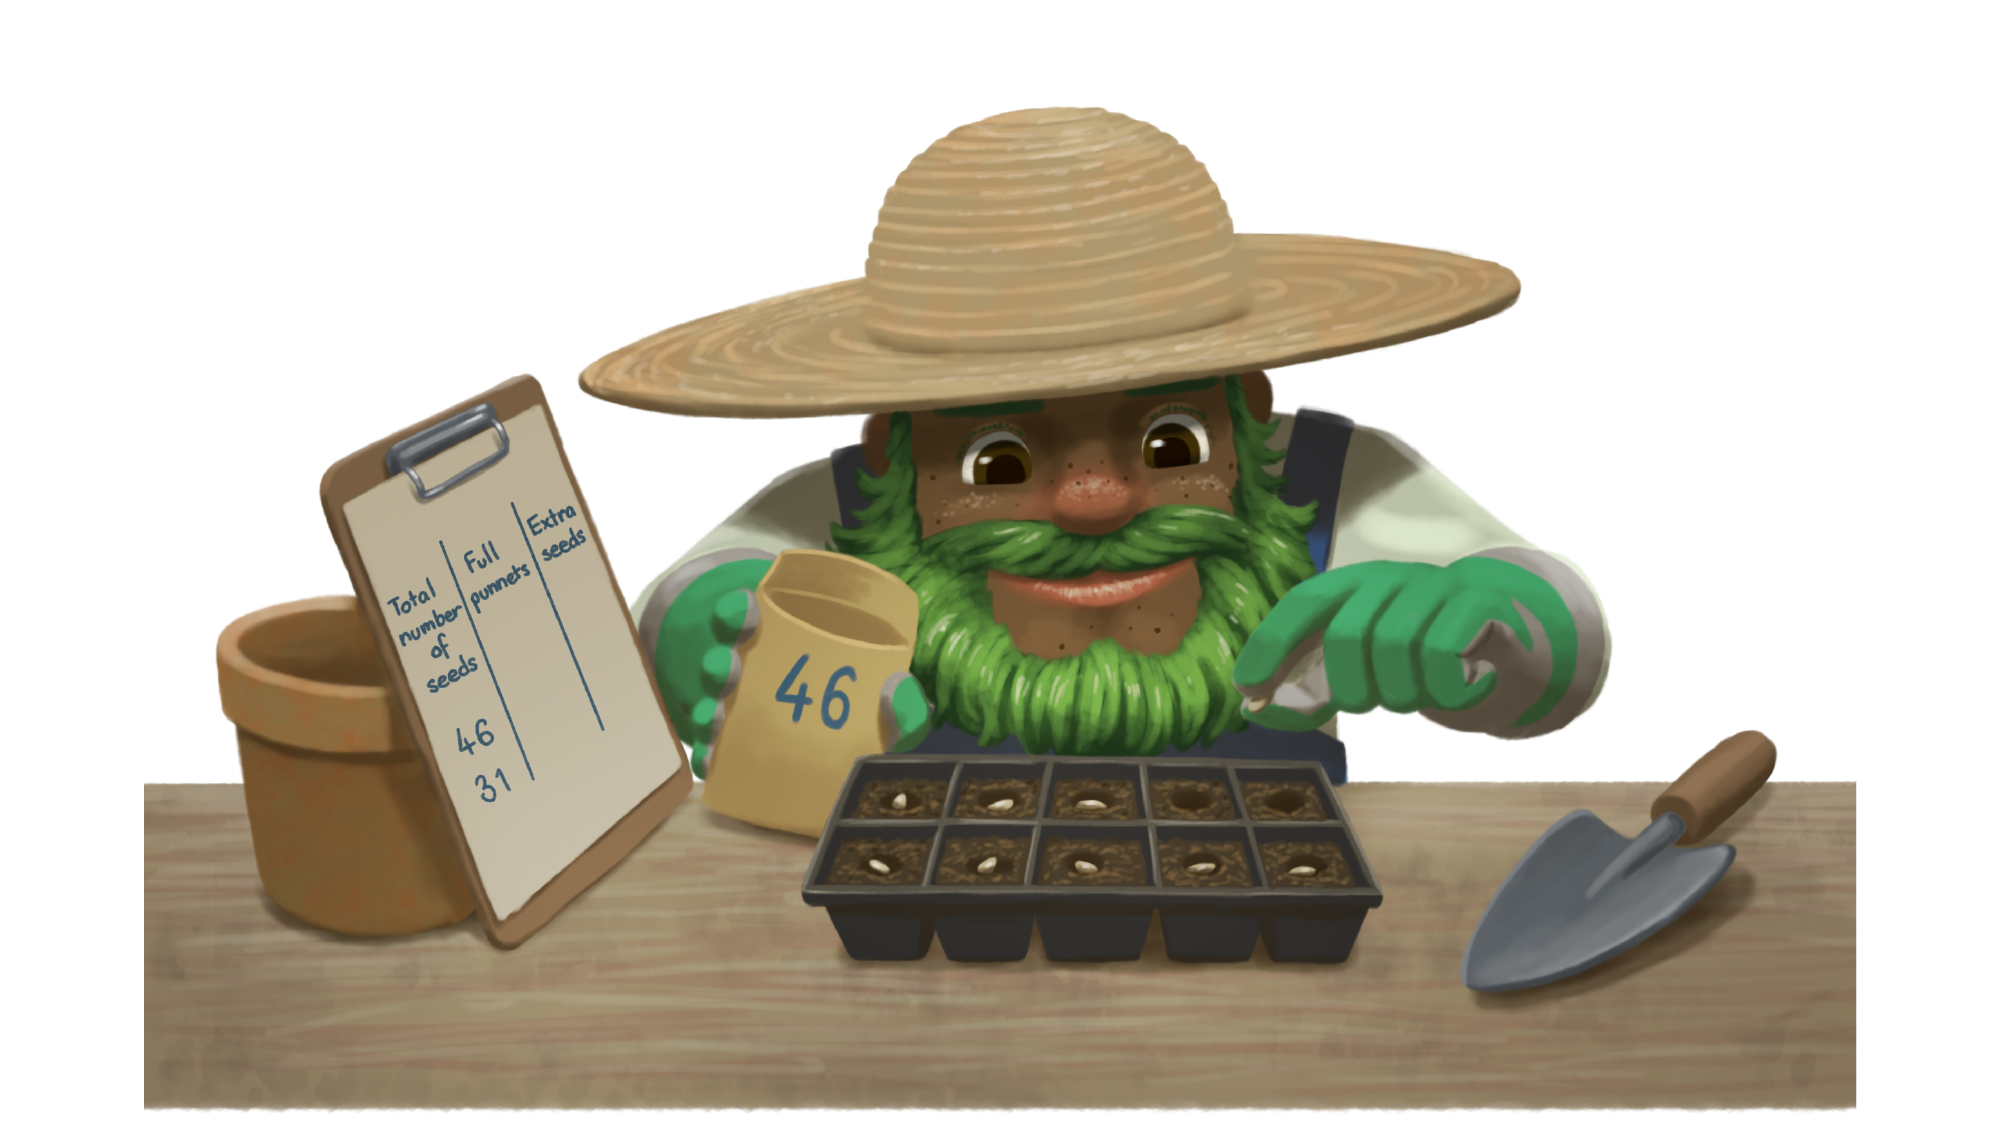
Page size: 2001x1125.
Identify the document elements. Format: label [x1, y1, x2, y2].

picture [143, 104, 1857, 1115]
